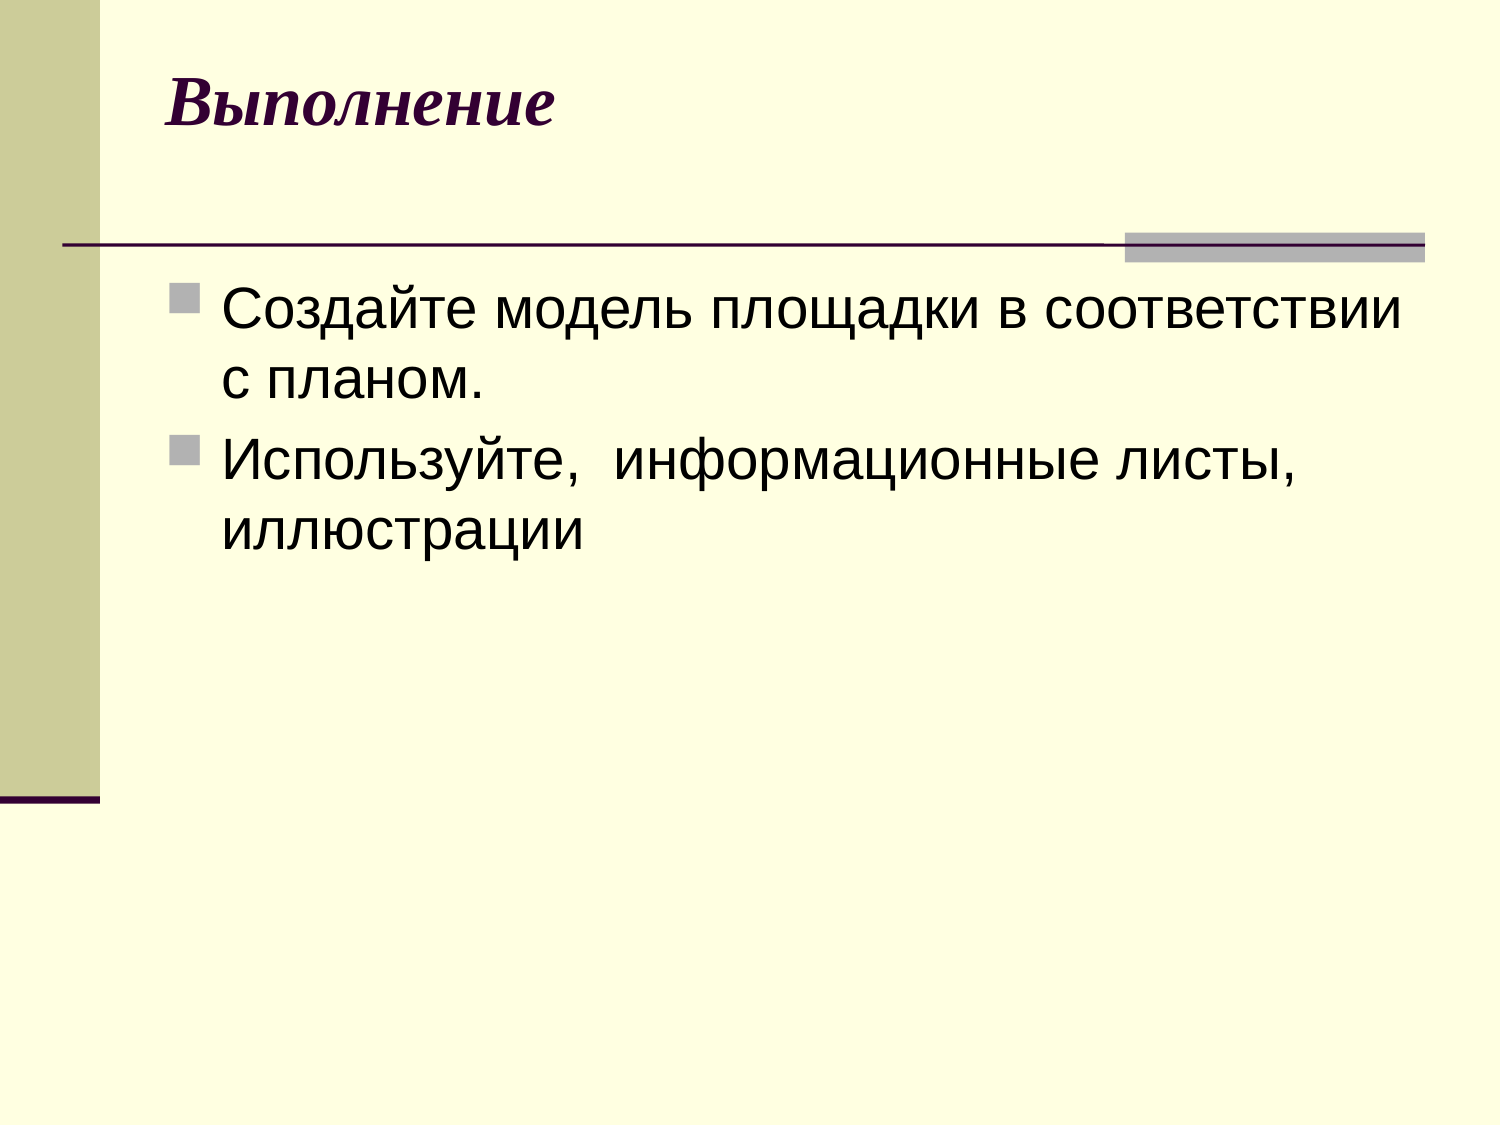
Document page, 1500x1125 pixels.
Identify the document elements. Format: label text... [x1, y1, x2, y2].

list Создайте модель площадки в соответствии с планом. Используйте, информационные листы, иллюстрации [149, 262, 1426, 1006]
title Выполнение [149, 45, 1426, 234]
